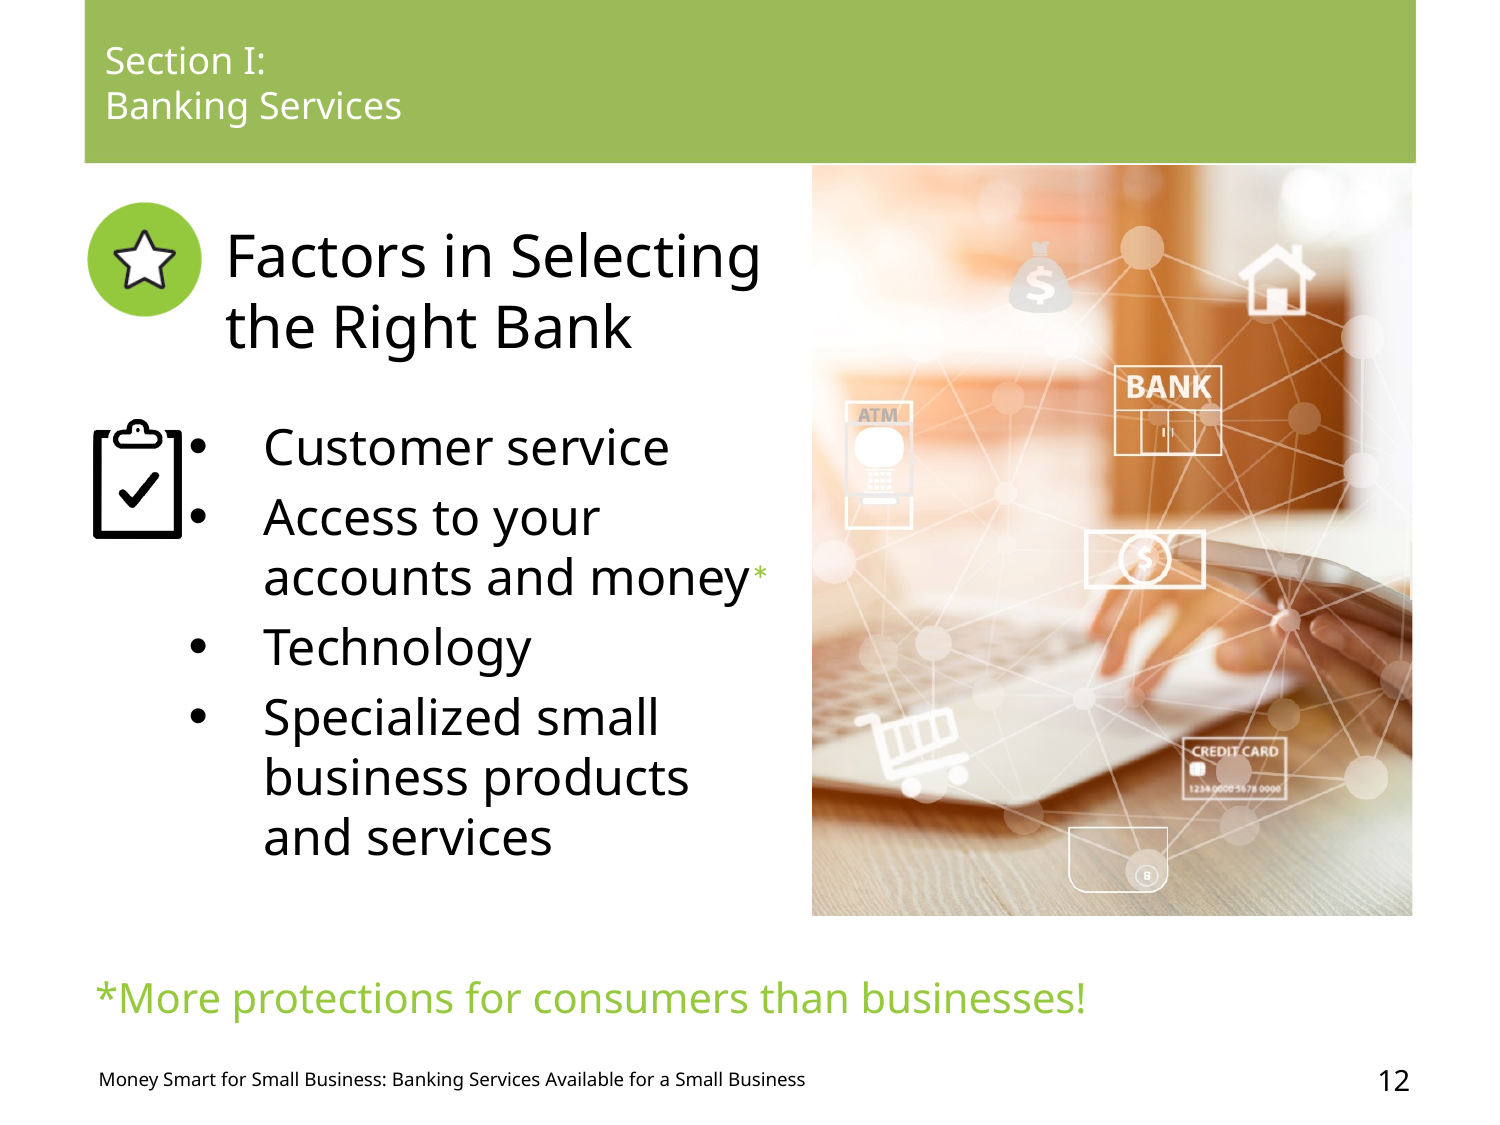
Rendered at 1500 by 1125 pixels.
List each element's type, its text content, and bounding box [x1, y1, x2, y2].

list Customer service Access to your accounts and money* Technology Specialized small business products and services [158, 415, 807, 964]
footer Money Smart for Small Business: Banking Services Available for a Small Business [83, 1056, 1351, 1105]
picture [0, 0, 1500, 1125]
text_box Section I: Banking Services [90, 29, 418, 135]
text_box *More protections for consumers than businesses! [87, 964, 1183, 1056]
title Factors in Selecting the Right Bank [210, 180, 798, 369]
slide_number 12 [1281, 1054, 1425, 1103]
